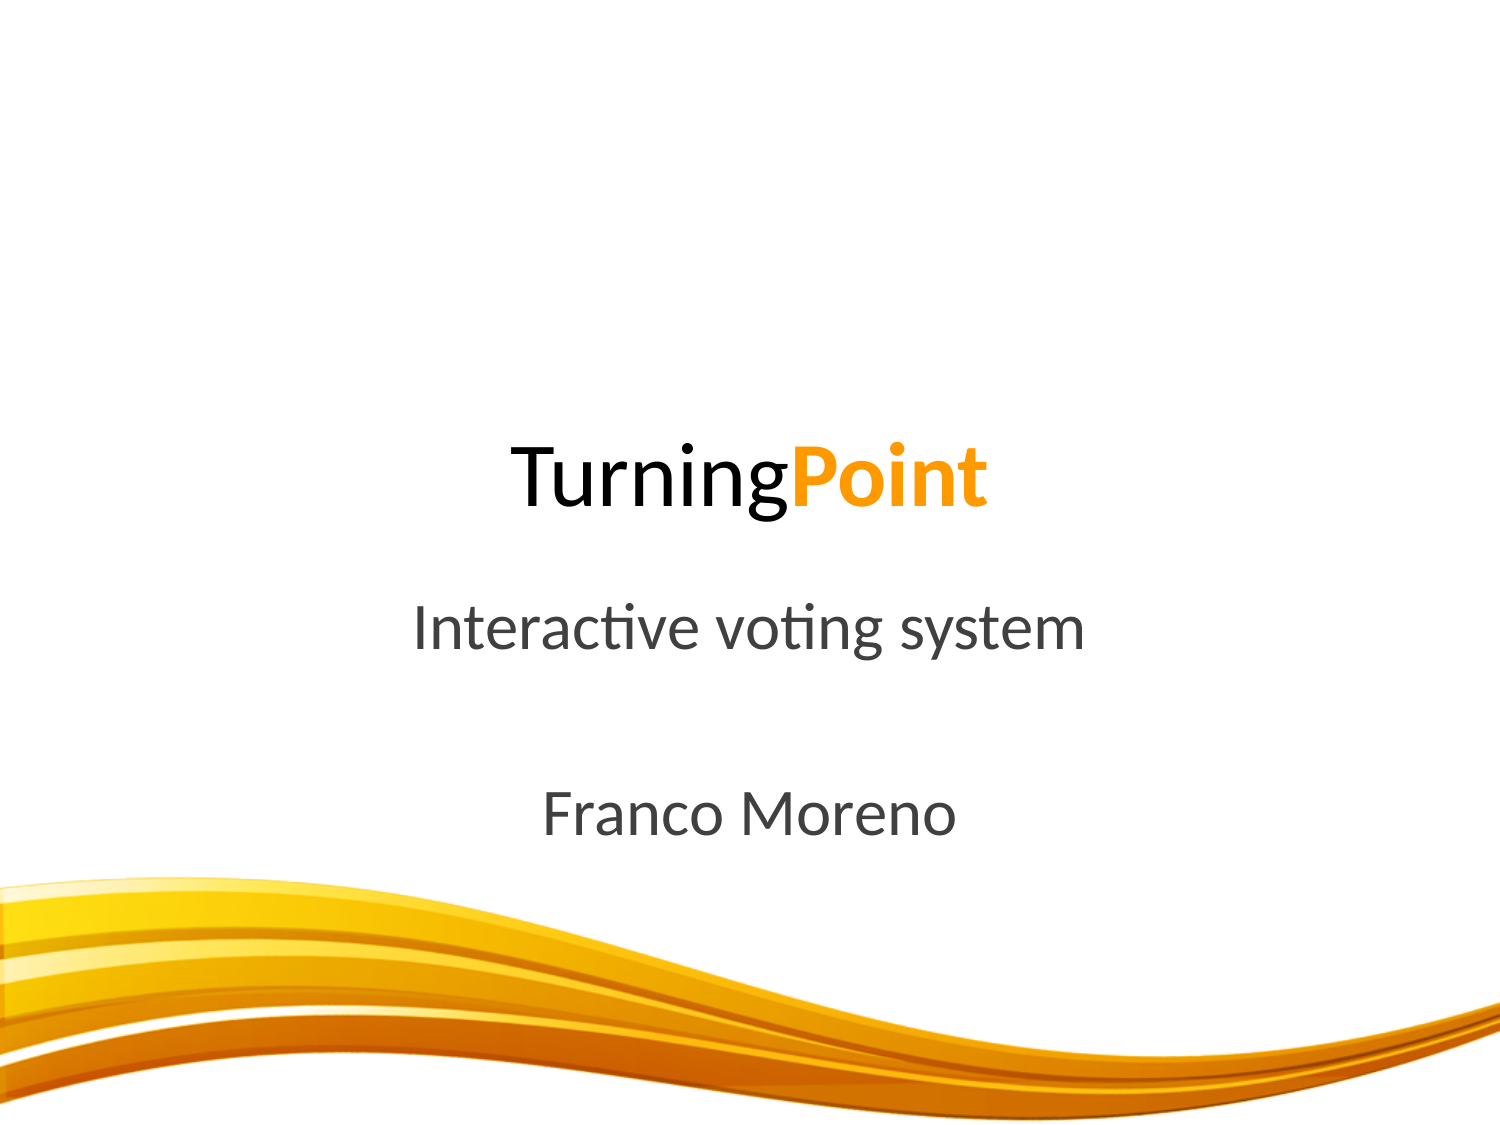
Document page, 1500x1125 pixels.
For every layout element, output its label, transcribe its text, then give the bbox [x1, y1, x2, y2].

subtitle Interactive voting system Franco Moreno [225, 575, 1275, 860]
title TurningPoint [112, 349, 1388, 591]
picture [0, 862, 1500, 1125]
